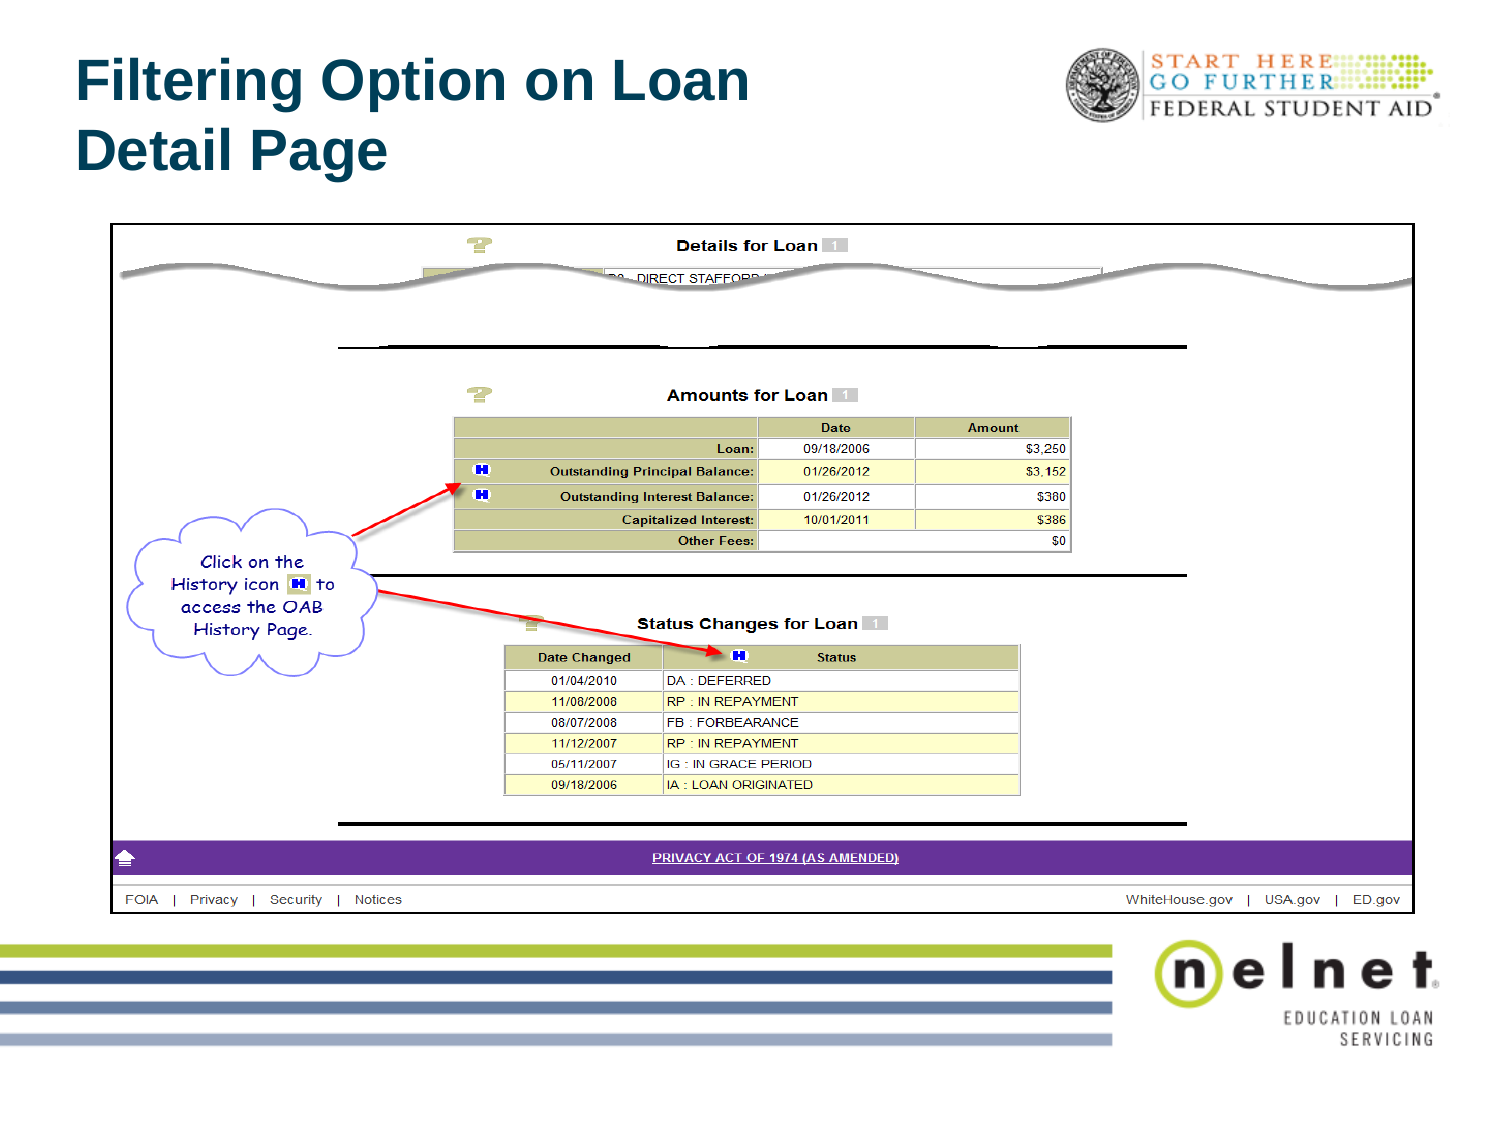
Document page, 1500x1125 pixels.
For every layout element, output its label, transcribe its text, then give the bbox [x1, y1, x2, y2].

title Filtering Option on Loan Detail Page [74, 62, 938, 163]
picture [0, 0, 1500, 1125]
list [112, 224, 1413, 913]
